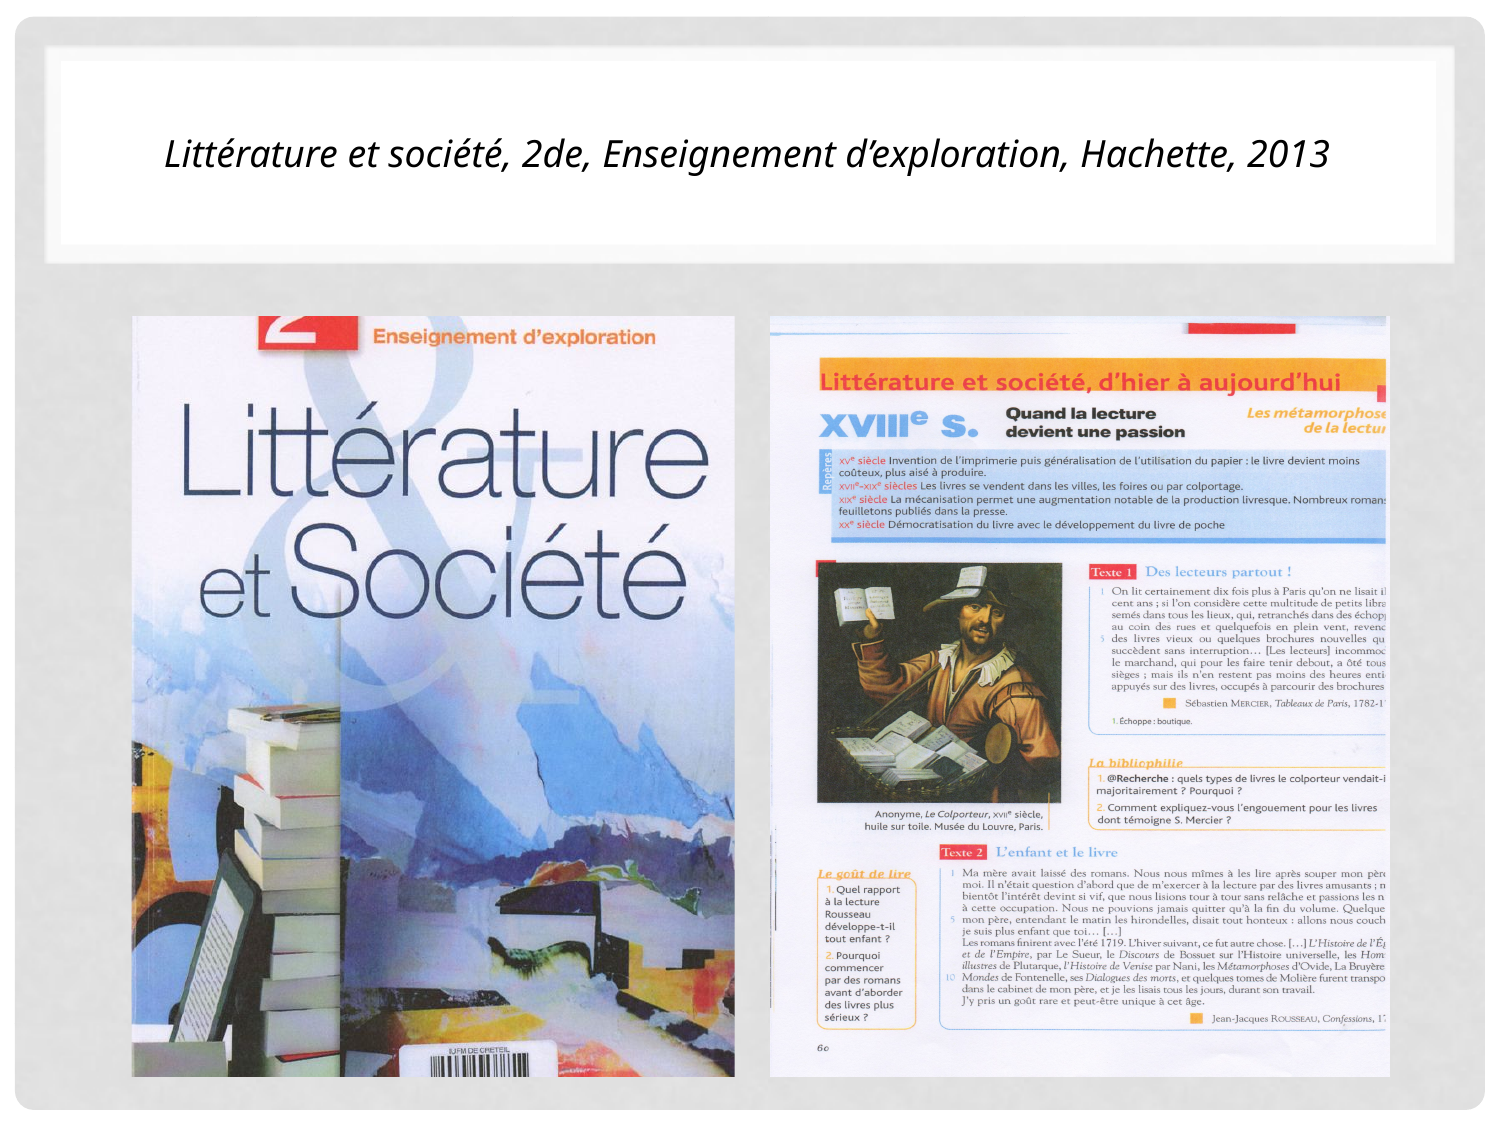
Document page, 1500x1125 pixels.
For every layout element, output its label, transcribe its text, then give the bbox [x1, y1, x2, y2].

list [735, 316, 1500, 1077]
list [131, 316, 735, 1077]
title Littérature et société, 2de, Enseignement d’exploration, Hachette, 2013 [69, 66, 1425, 238]
